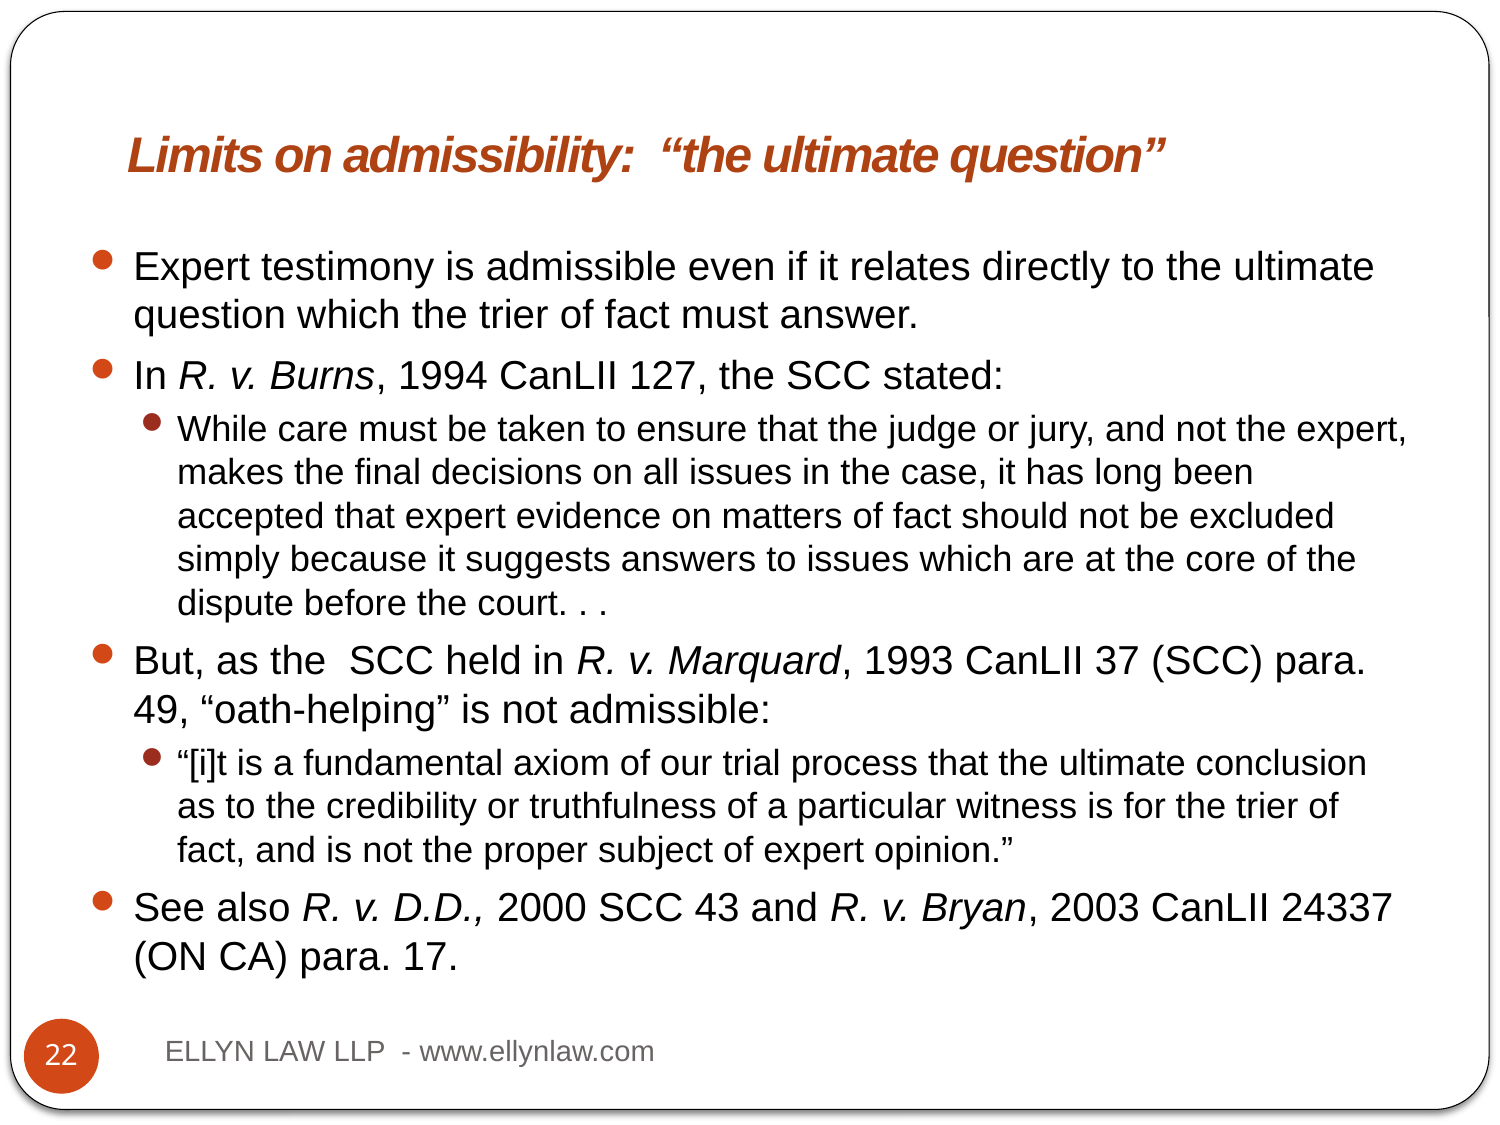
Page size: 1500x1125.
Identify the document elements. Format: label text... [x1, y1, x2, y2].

slide_number 22 [23, 1018, 99, 1094]
list Expert testimony is admissible even if it relates directly to the ultimate question which the trier of fact must answer. In R. v. Burns, 1994 CanLII 127, the SCC stated: While care must be taken to ensure that the judge or jury, and not the expert, makes the final decisions on all issues in the case, it has long been accepted that expert evidence on matters of fact should not be excluded simply because it suggests answers to issues which are at the core of the dispute before the court. . . But, as the SCC held in R. v. Marquard, 1993 CanLII 37 (SCC) para. 49, “oath-helping” is not admissible: “[i]t is a fundamental axiom of our trial process that the ultimate conclusion as to the credibility or truthfulness of a particular witness is for the trier of fact, and is not the proper subject of expert opinion.” See also R. v. D.D., 2000 SCC 43 and R. v. Bryan, 2003 CanLII 24337 (ON CA) para. 17. [75, 232, 1425, 988]
title Title [150, 45, 1425, 232]
text_box Limits on admissibility: “the ultimate question” [112, 58, 1402, 247]
footer ELLYN LAW LLP - www.ellynlaw.com [150, 1012, 800, 1088]
